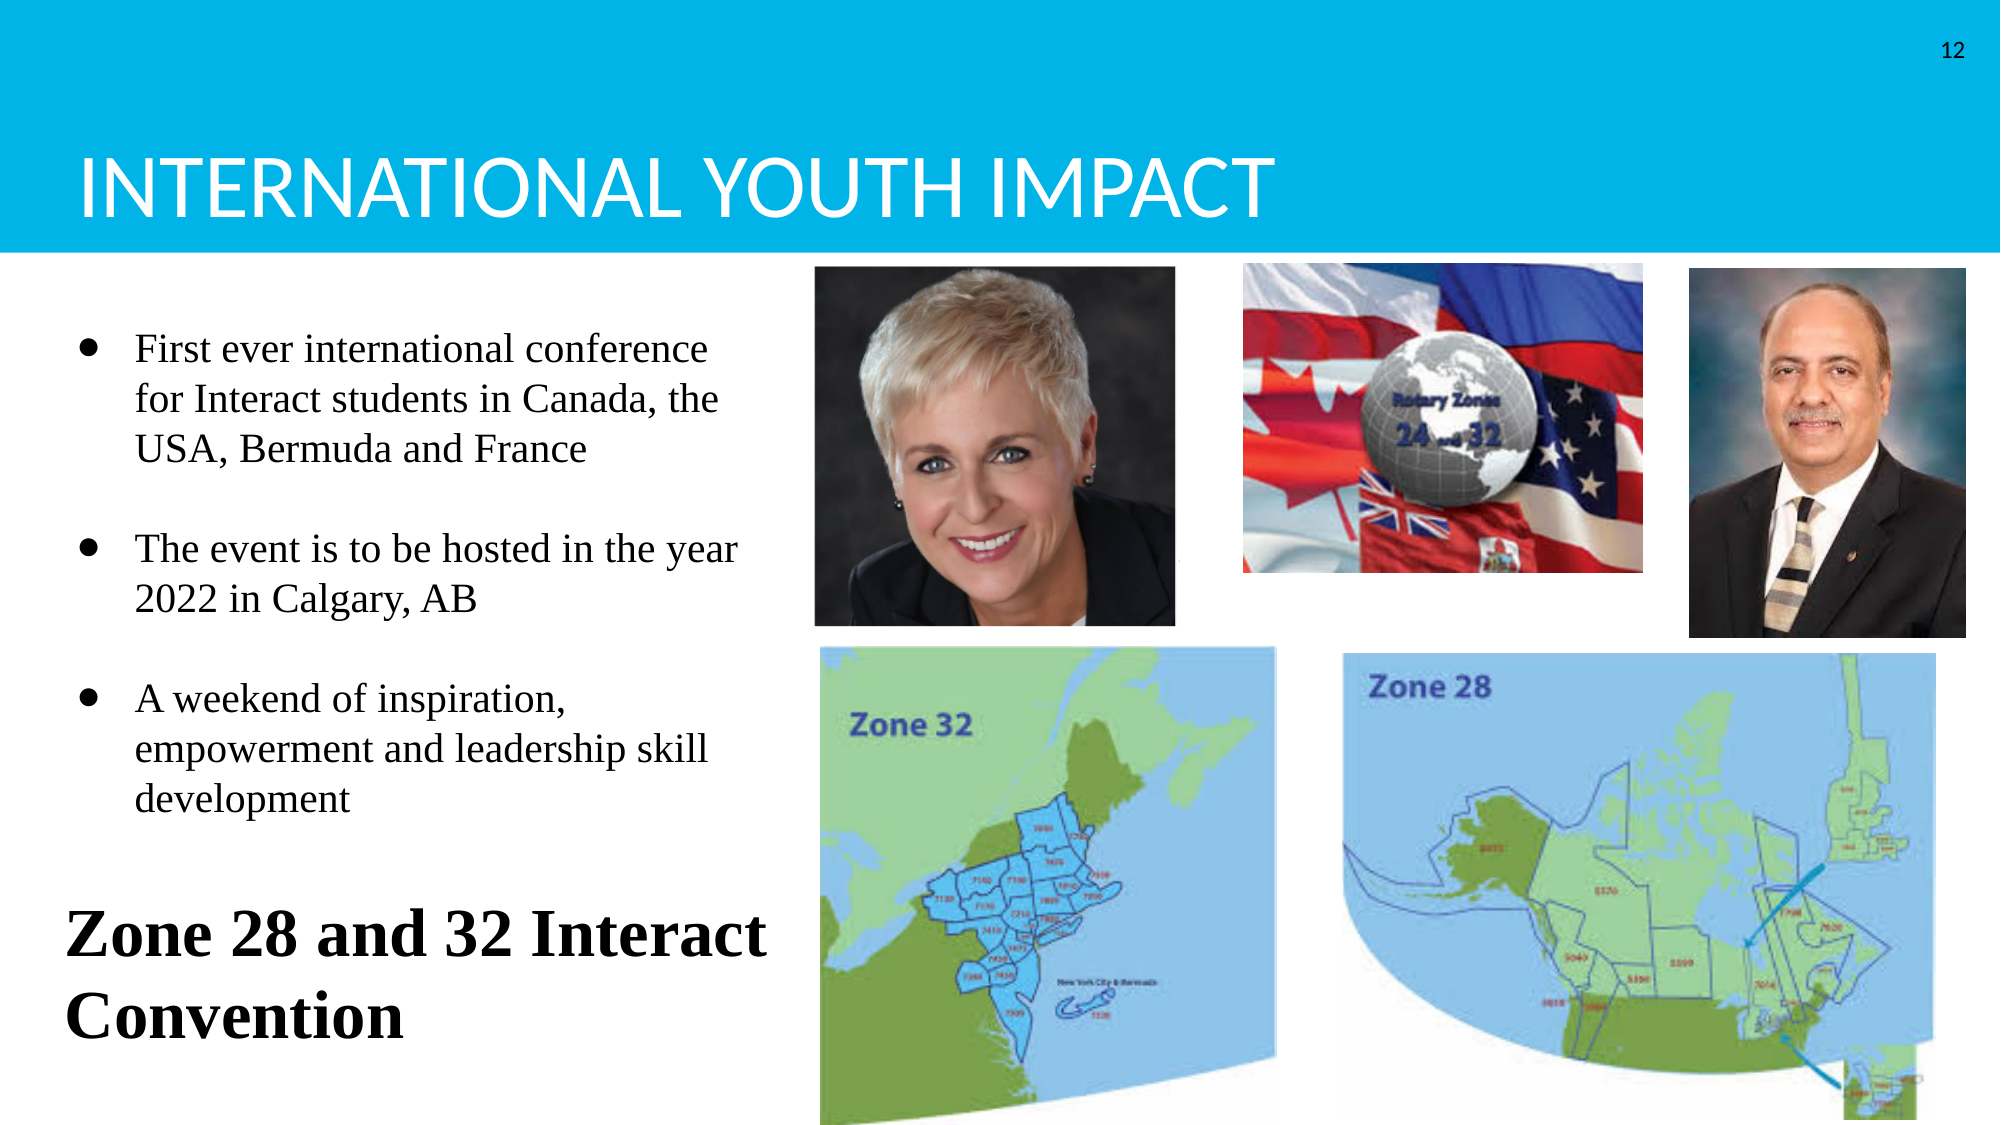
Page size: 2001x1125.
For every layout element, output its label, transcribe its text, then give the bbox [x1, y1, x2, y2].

text_box First ever international conference for Interact students in Canada, the USA, Bermuda and France The event is to be hosted in the year 2022 in Calgary, AB A weekend of inspiration, empowerment and leadership skill development [44, 305, 754, 888]
slide_number ‹#› [1911, 18, 1981, 79]
picture [809, 262, 1180, 631]
picture [1688, 268, 1966, 638]
picture [820, 646, 1277, 1125]
picture [1342, 653, 1936, 1121]
text_box Zone 28 and 32 Interact Convention [49, 872, 801, 1125]
title INTERNATIONAL YOUTH IMPACT [62, 0, 1950, 253]
picture [1243, 262, 1643, 573]
